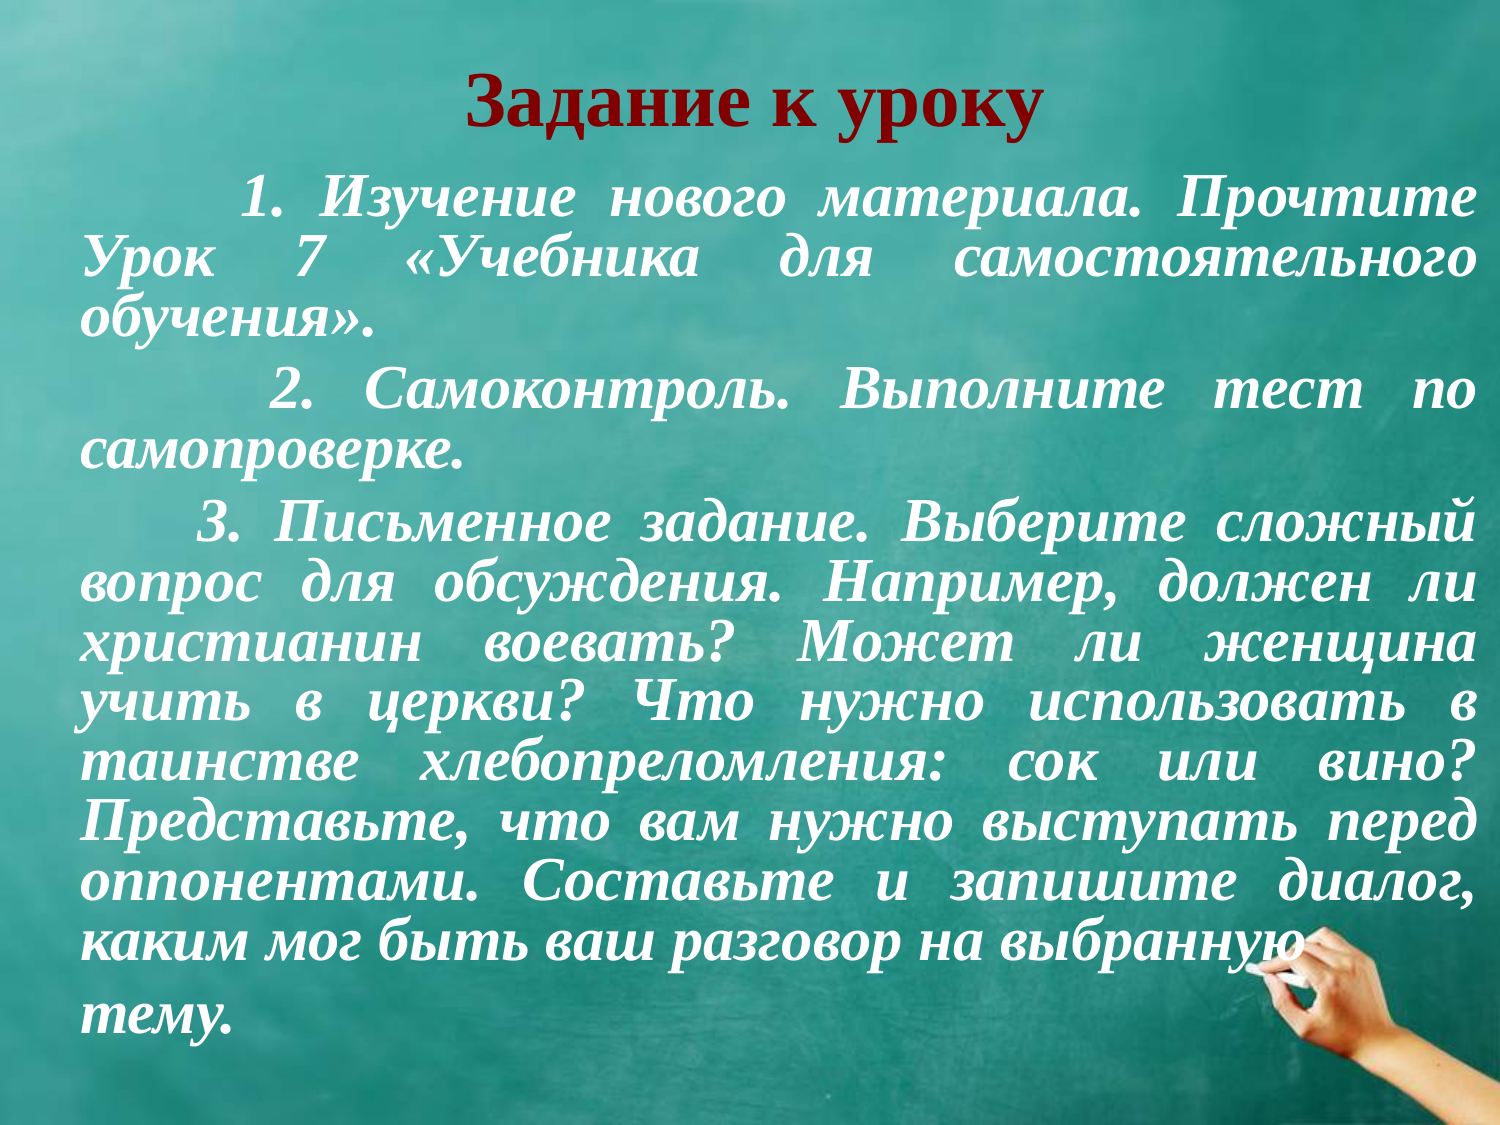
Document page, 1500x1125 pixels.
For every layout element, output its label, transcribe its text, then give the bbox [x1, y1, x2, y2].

list 1. Изучение нового материала. Прочтите Урок 7 «Учебника для самостоятельного обучения». 2. Самоконтроль. Выполните тест по самопроверке. 3. Письменное задание. Выберите сложный вопрос для обсуждения. Например, должен ли христианин воевать? Может ли женщина учить в церкви? Что нужно использовать в таинстве хлебопреломления: сок или вино? Представьте, что вам нужно выступать перед оппонентами. Составьте и запишите диалог, каким мог быть ваш разговор на выбранную тему. [64, 160, 1495, 1125]
picture [0, 0, 1500, 1125]
title Задание к уроку [39, 35, 1471, 154]
